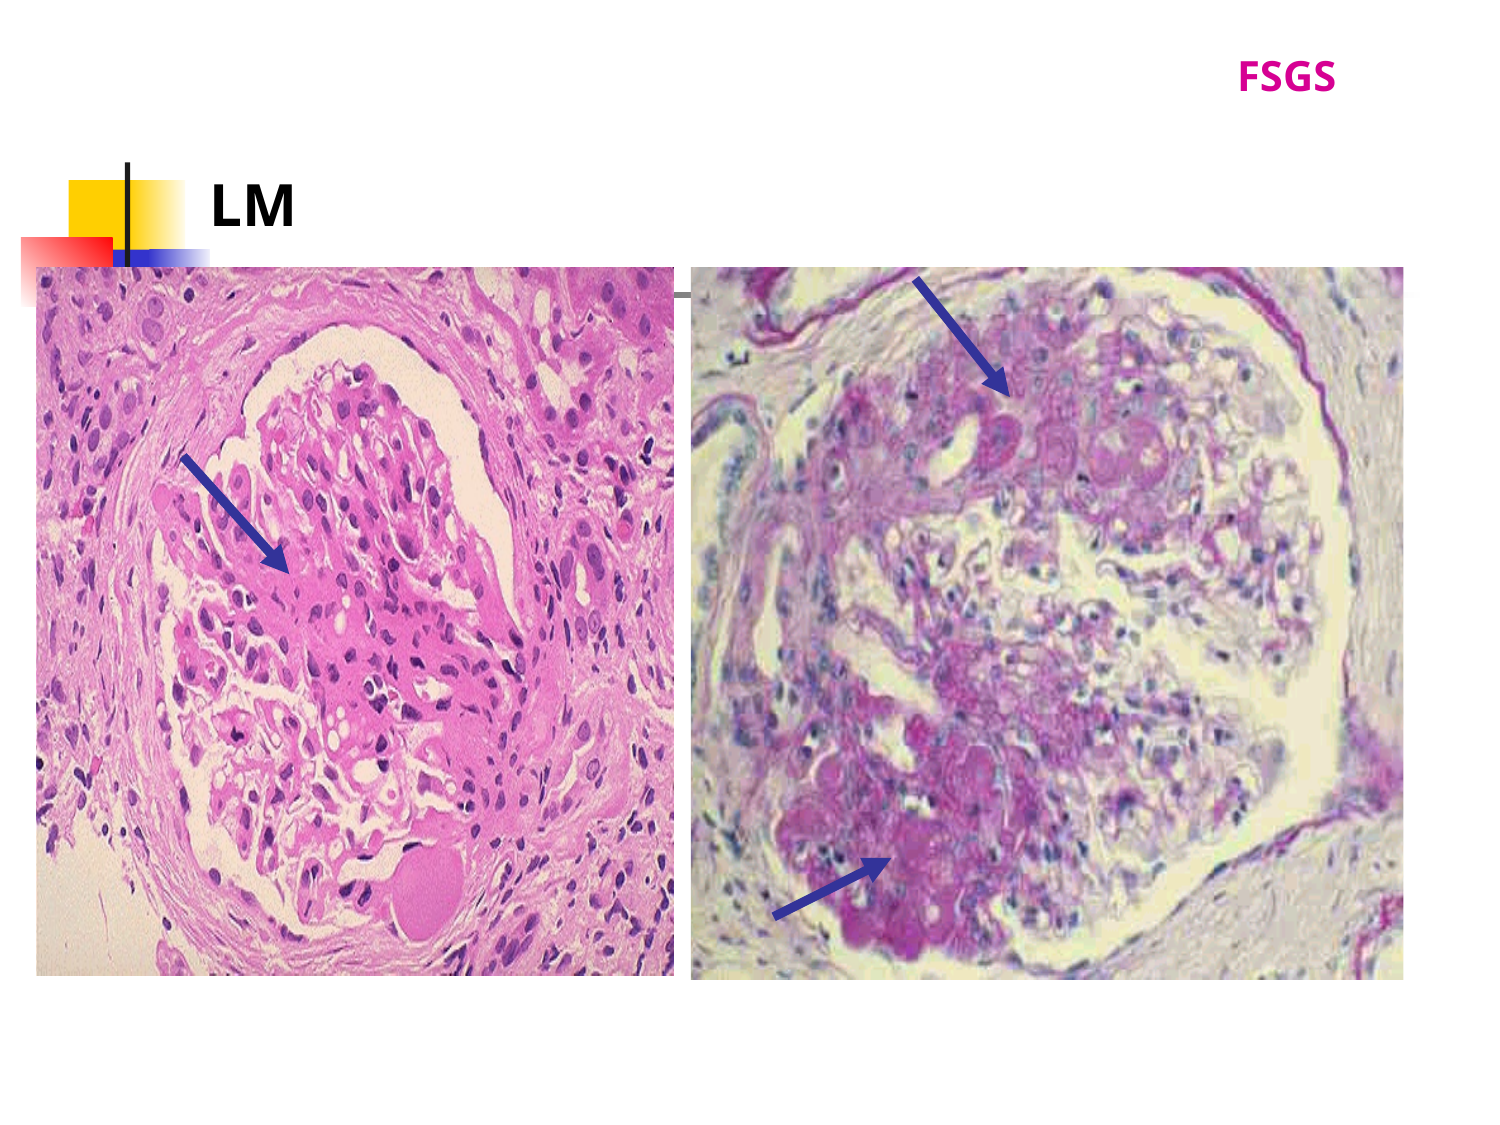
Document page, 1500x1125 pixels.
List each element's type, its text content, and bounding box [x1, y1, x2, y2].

picture [36, 266, 674, 977]
picture [690, 266, 1404, 980]
text_box LM [194, 160, 325, 246]
text_box FSGS [1222, 42, 1388, 108]
